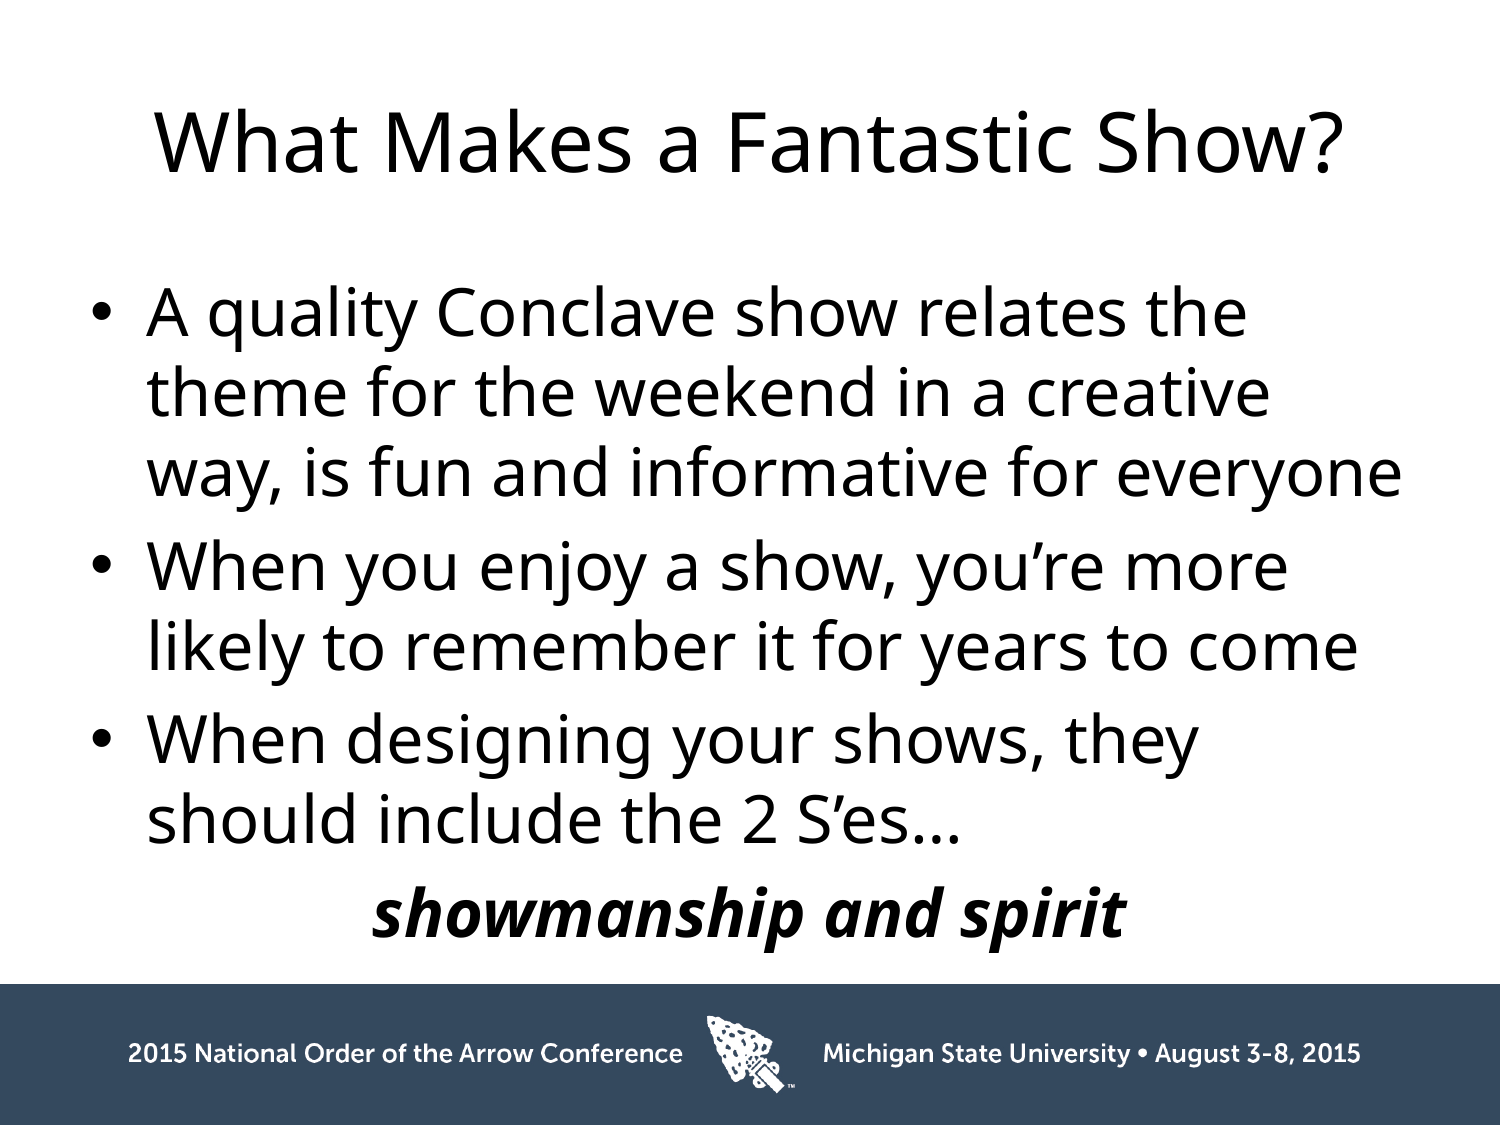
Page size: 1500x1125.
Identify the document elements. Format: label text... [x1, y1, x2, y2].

picture [0, 0, 1500, 1125]
list A quality Conclave show relates the theme for the weekend in a creative way, is fun and informative for everyone When you enjoy a show, you’re more likely to remember it for years to come When designing your shows, they should include the 2 S’es… showmanship and spirit [75, 262, 1425, 1005]
title What Makes a Fantastic Show? [75, 45, 1425, 233]
